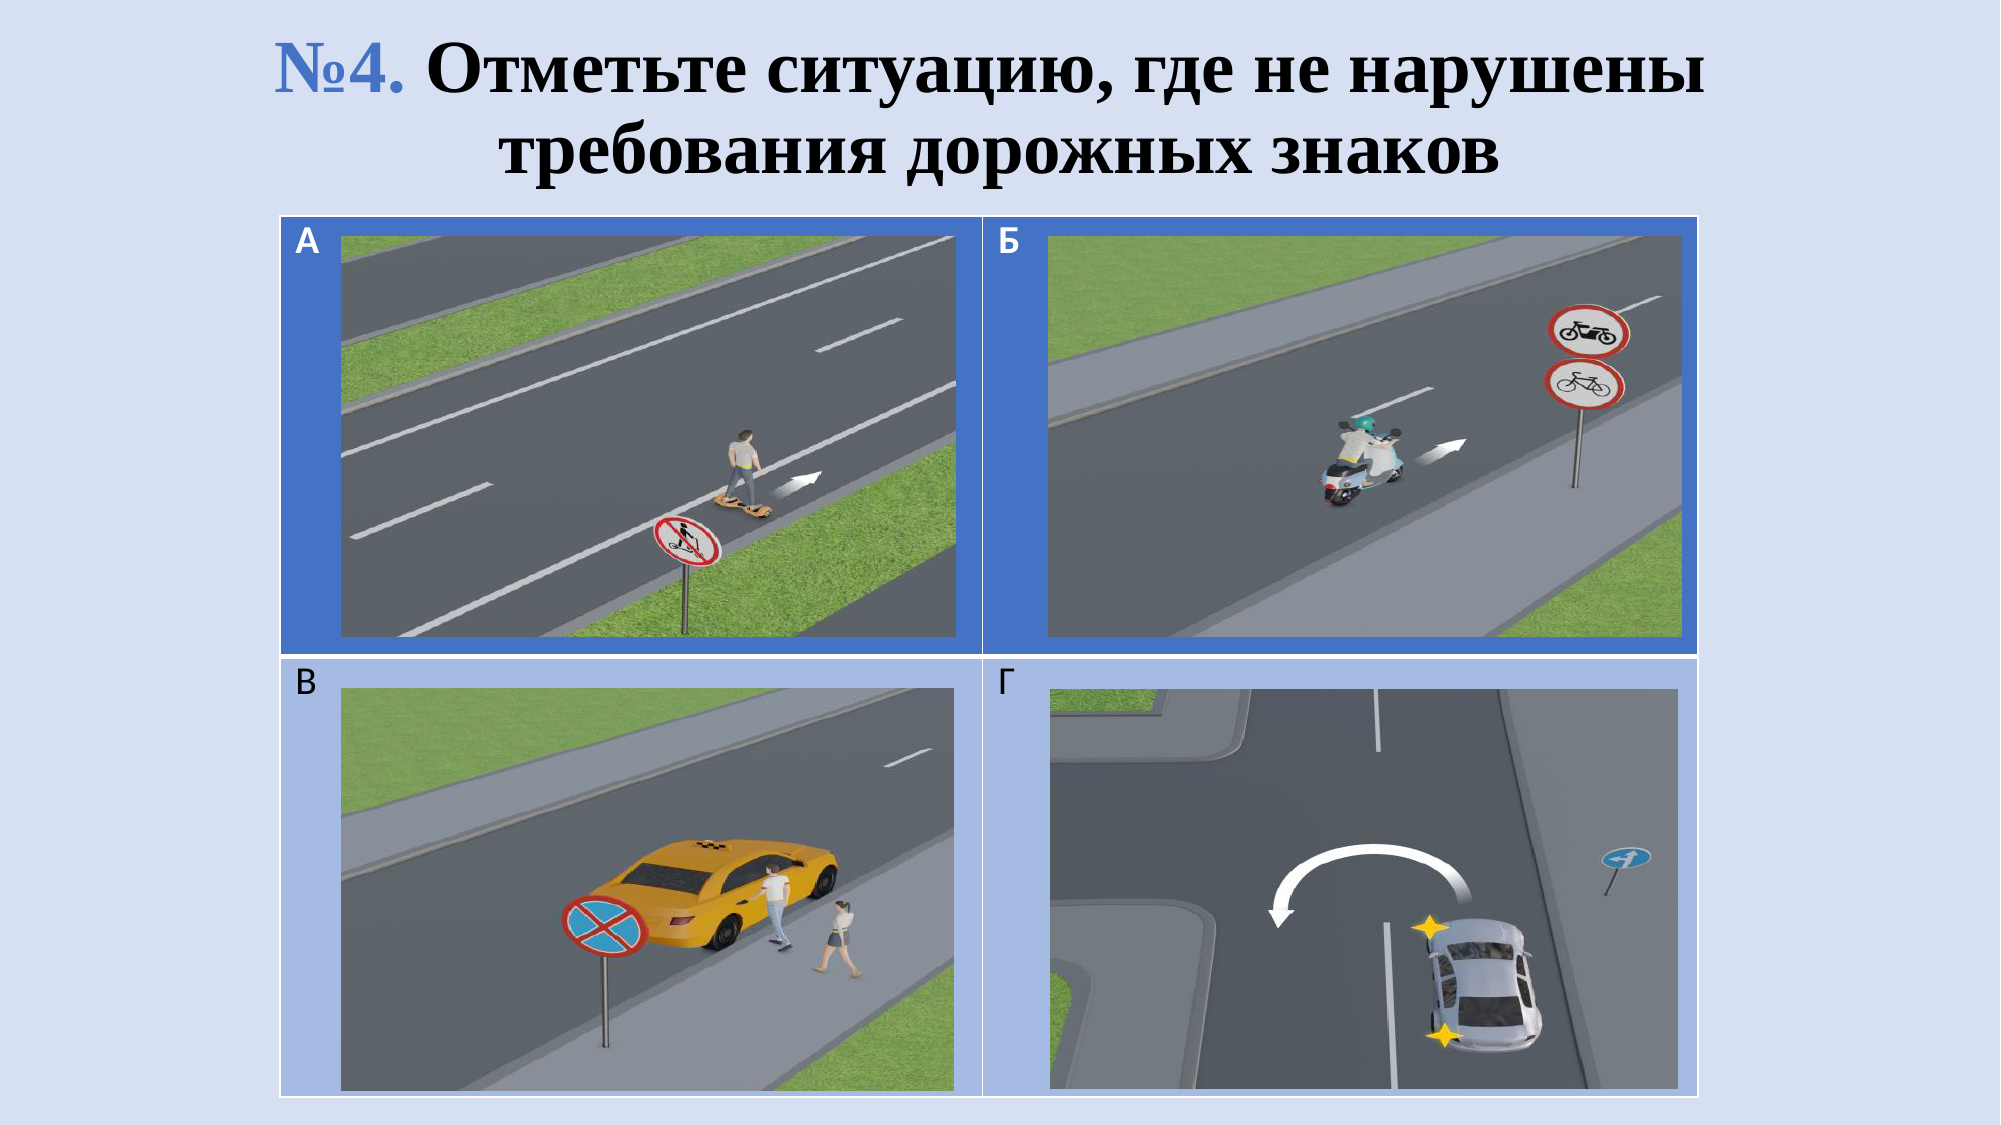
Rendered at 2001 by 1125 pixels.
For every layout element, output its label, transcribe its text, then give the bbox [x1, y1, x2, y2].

picture [341, 688, 954, 1091]
table_header А [281, 217, 982, 654]
picture [1048, 236, 1682, 638]
table_cell В [281, 659, 982, 1096]
picture [1049, 689, 1678, 1089]
picture [341, 236, 956, 638]
title №4. Отметьте ситуацию, где не нарушены требования дорожных знаков [0, 0, 2000, 218]
table_header Б [983, 217, 1697, 654]
table_cell Г [983, 659, 1697, 1096]
